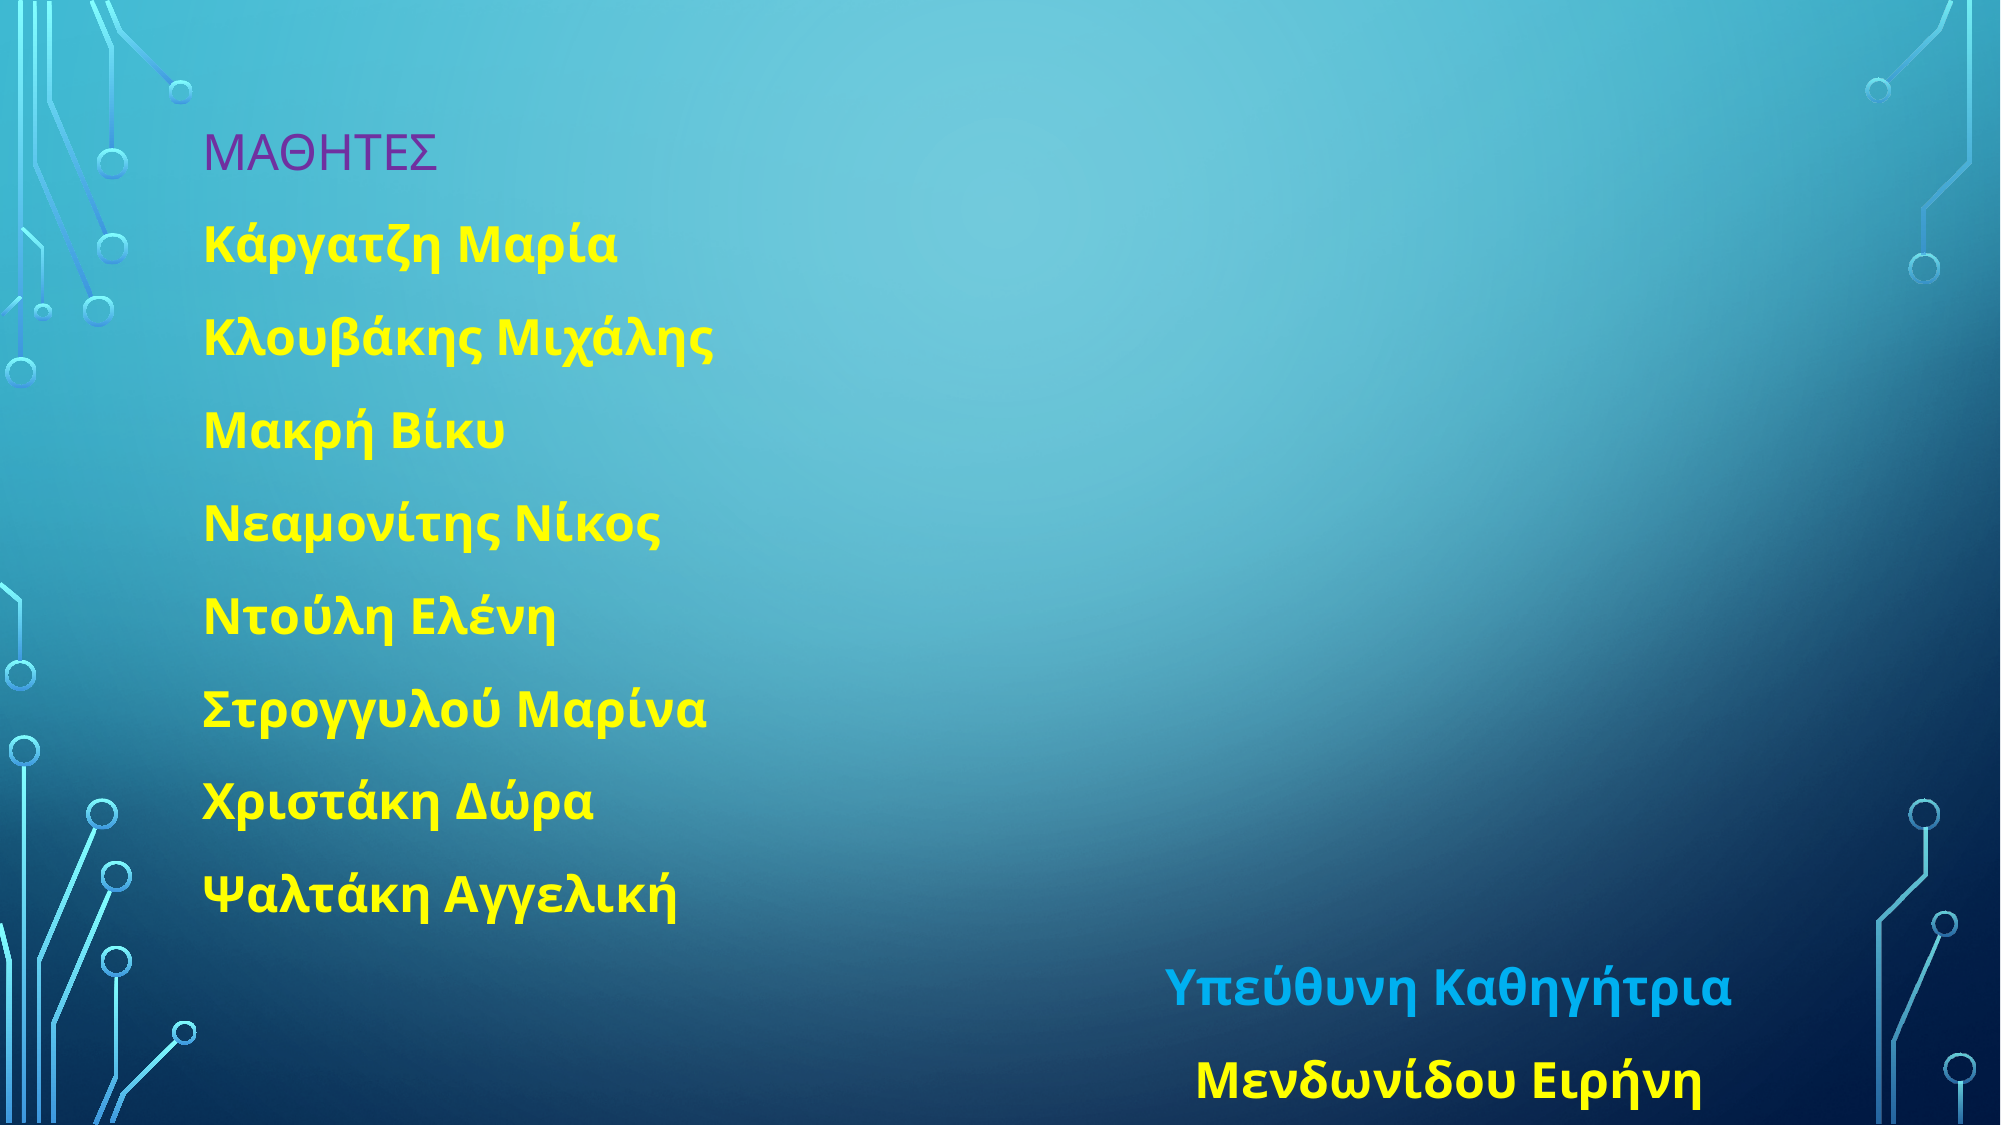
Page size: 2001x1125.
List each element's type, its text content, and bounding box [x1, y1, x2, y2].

list ΜΑΘΗΤΕΣ Κάργατζη Μαρία Κλουβάκης Μιχάλης Μακρή Βίκυ Νεαμονίτης Νίκος Ντούλη Ελένη Στρογγυλού Μαρίνα Χριστάκη Δώρα Ψαλτάκη Αγγελική Υπεύθυνη Καθηγήτρια Μενδωνίδου Ειρήνη [187, 111, 1812, 1125]
